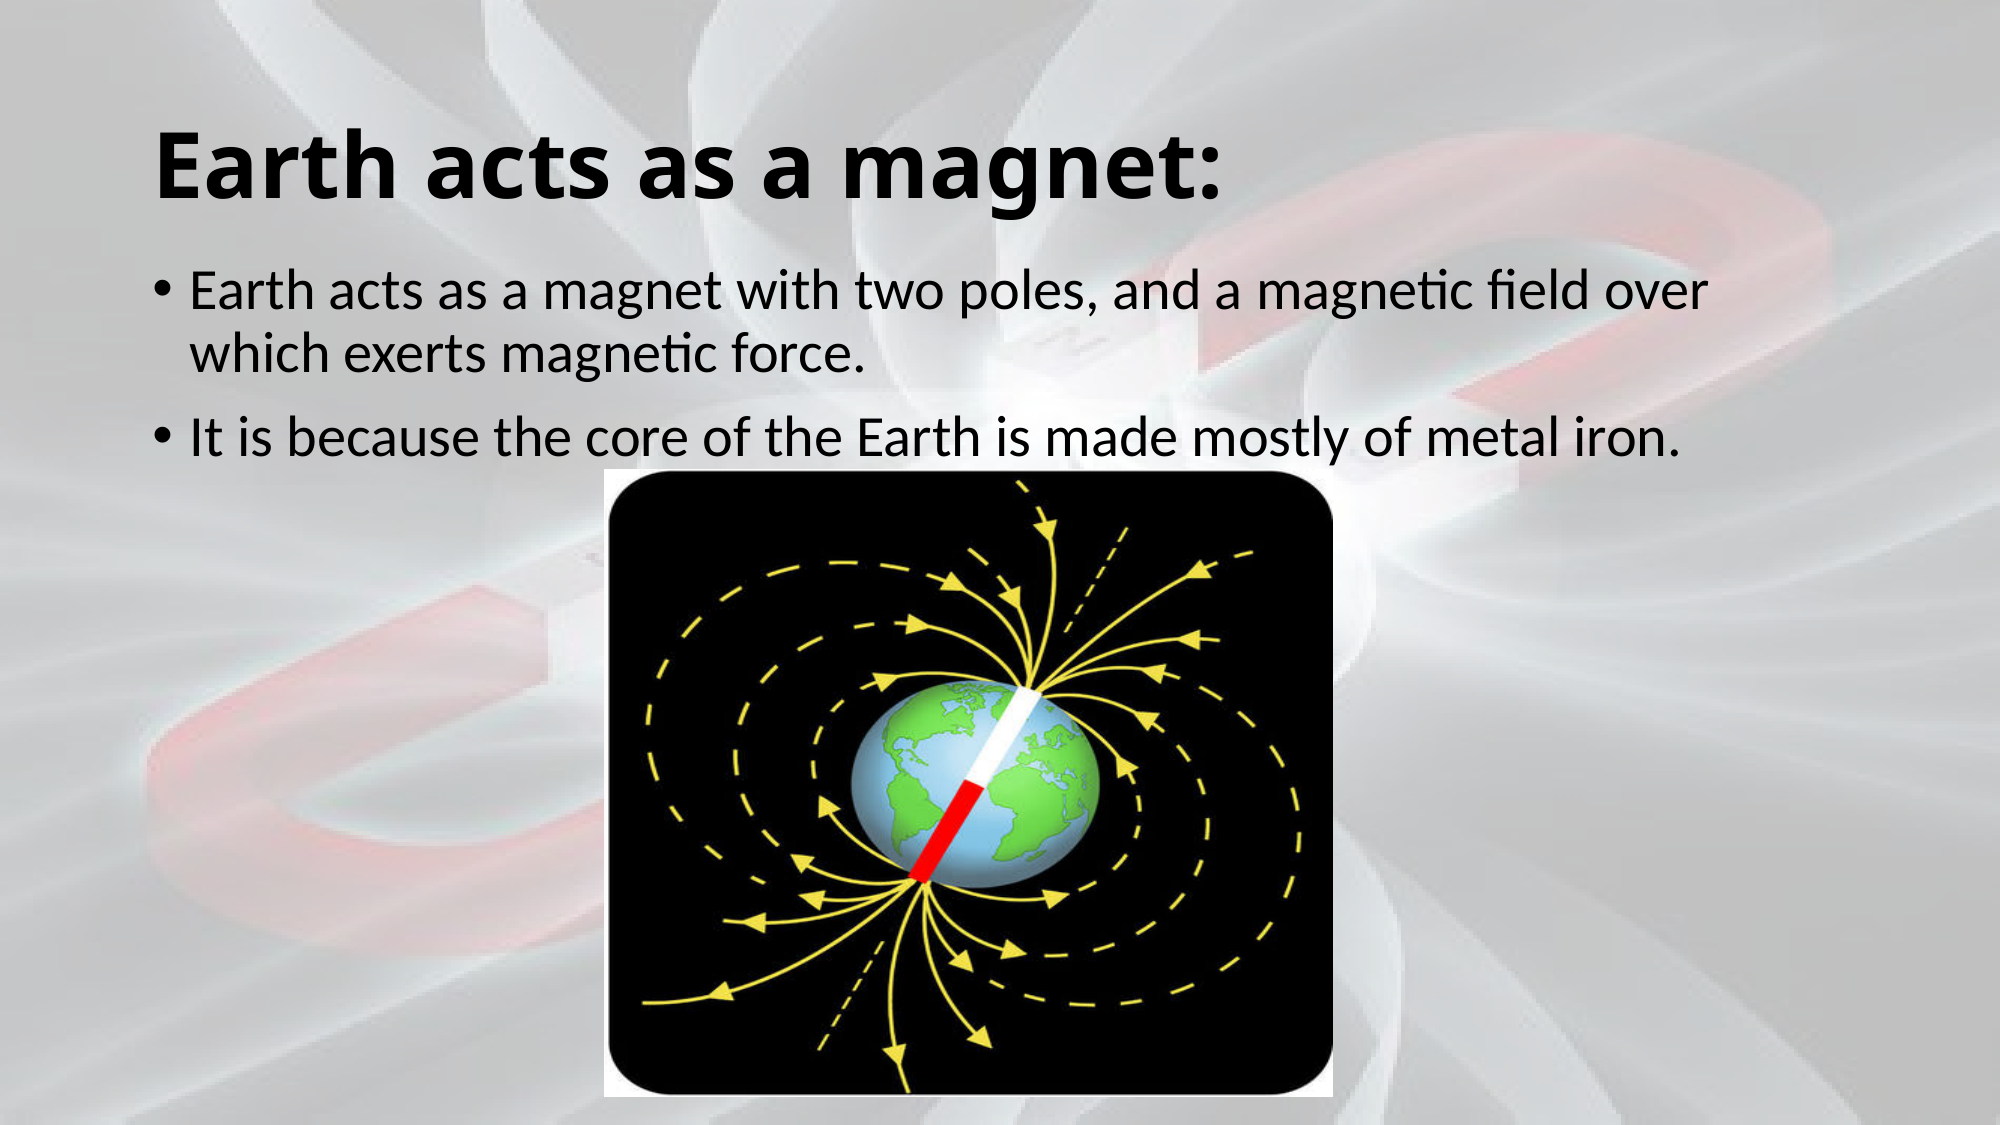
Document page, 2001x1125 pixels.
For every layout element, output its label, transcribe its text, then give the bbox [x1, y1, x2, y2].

picture [604, 469, 1333, 1097]
list Earth acts as a magnet with two poles, and a magnetic field over which exerts magnetic force. It is because the core of the Earth is made mostly of metal iron. [137, 252, 1863, 1014]
title Earth acts as a magnet: [137, 59, 1863, 252]
